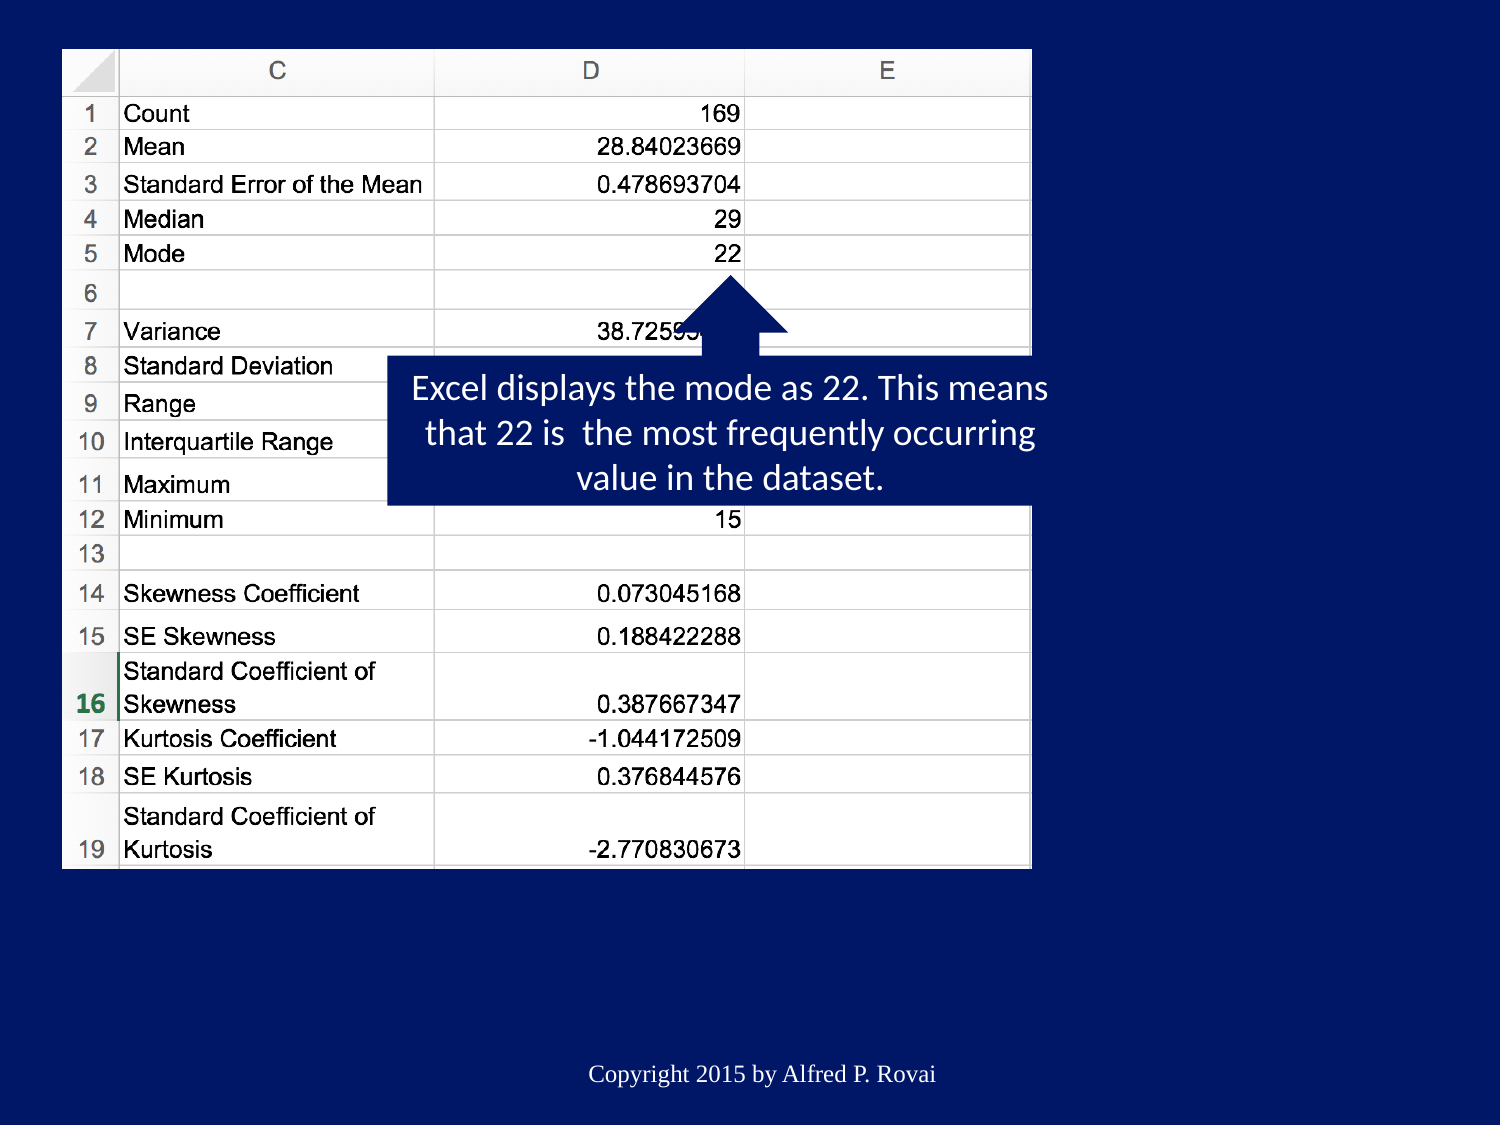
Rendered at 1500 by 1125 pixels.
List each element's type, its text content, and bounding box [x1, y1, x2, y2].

text_box Excel displays the mode as 22. This means that 22 is the most frequently occurring value in the dataset. [1035, 355, 1074, 506]
picture [62, 49, 1032, 869]
footer Copyright 2015 by Alfred P. Rovai [262, 1042, 1263, 1103]
